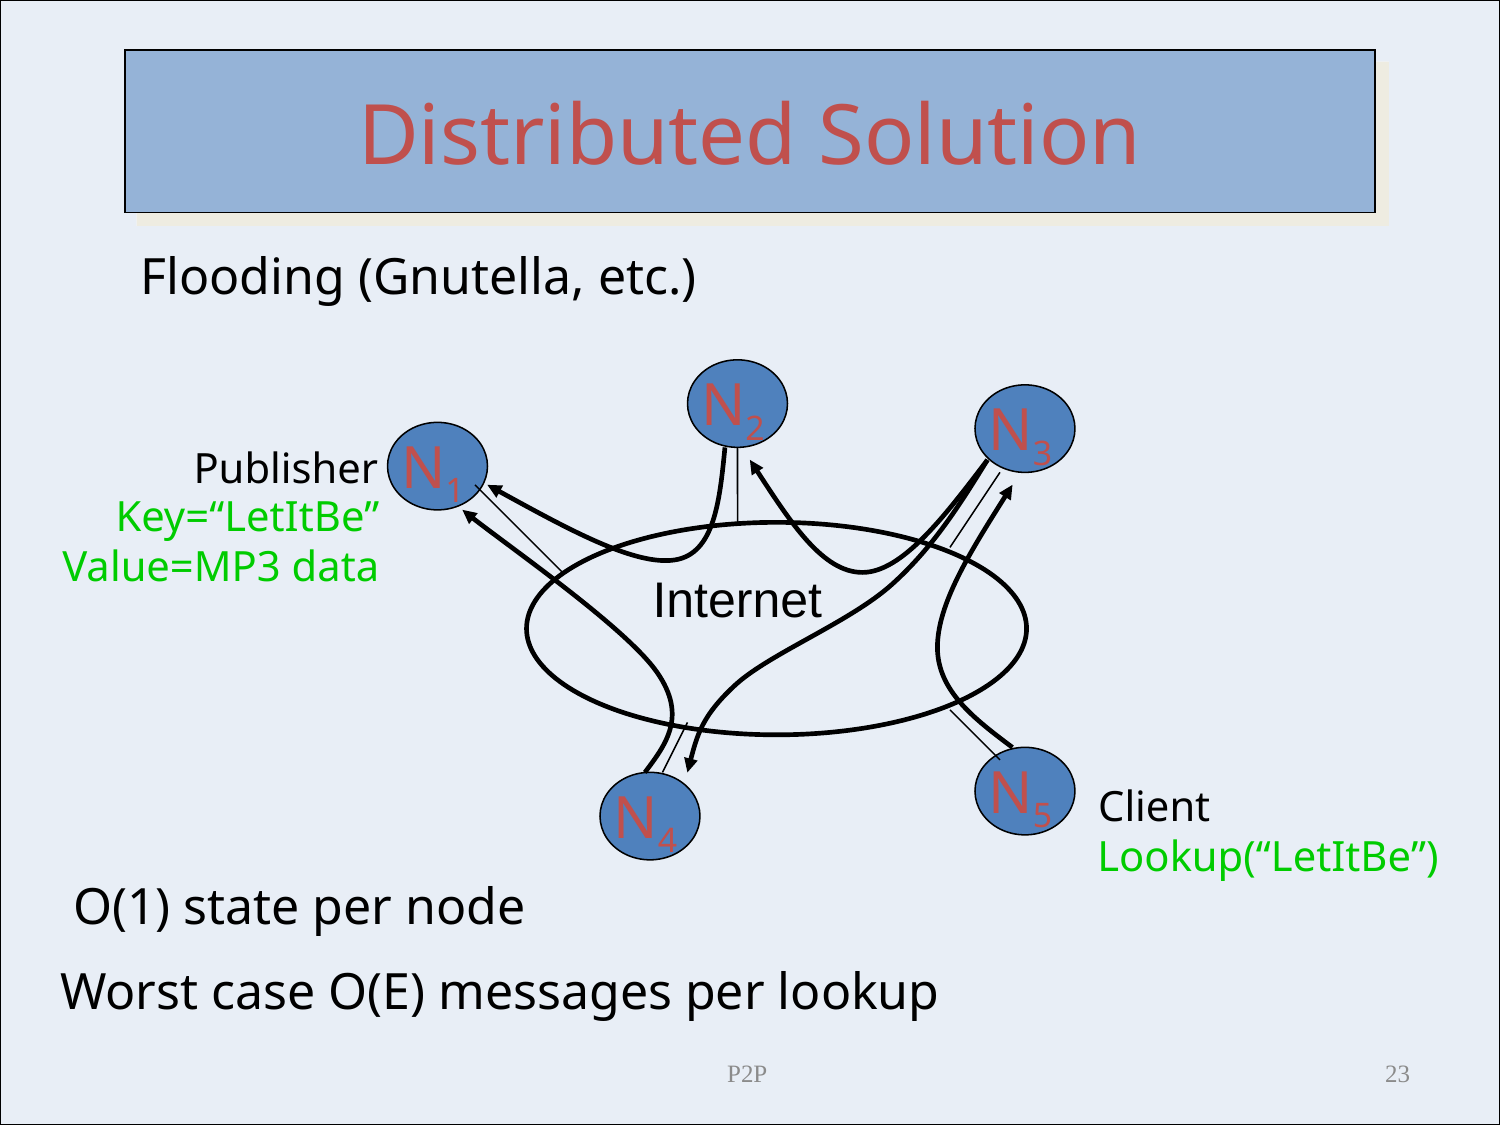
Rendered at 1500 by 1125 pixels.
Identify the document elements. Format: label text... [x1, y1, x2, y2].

text_box [1013, 594, 1027, 664]
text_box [599, 772, 701, 861]
text_box O(1) state per node Worst case O(E) messages per lookup [45, 866, 1425, 1027]
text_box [687, 359, 788, 448]
text_box [491, 453, 725, 561]
slide_number 23 [1074, 1042, 1425, 1103]
text_box [683, 522, 825, 559]
text_box [555, 548, 812, 730]
text_box Client [1083, 772, 1226, 838]
text_box [684, 477, 975, 770]
text_box Internet [637, 559, 837, 635]
text_box Flooding (Gnutella, etc.) [112, 237, 1013, 313]
text_box Distributed Solution [125, 49, 1375, 213]
text_box [0, 0, 1500, 1125]
text_box [466, 519, 673, 770]
text_box [749, 459, 970, 573]
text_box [974, 384, 1076, 473]
text_box Lookup(“LetItBe”) [1082, 822, 1454, 888]
footer P2P [512, 1042, 988, 1103]
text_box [387, 422, 488, 511]
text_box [974, 747, 1076, 836]
text_box Key=“LetItBe” Value=MP3 data [47, 482, 395, 597]
text_box [937, 484, 1013, 745]
text_box [526, 609, 595, 702]
text_box Publisher [178, 434, 382, 482]
text_box [727, 545, 966, 735]
